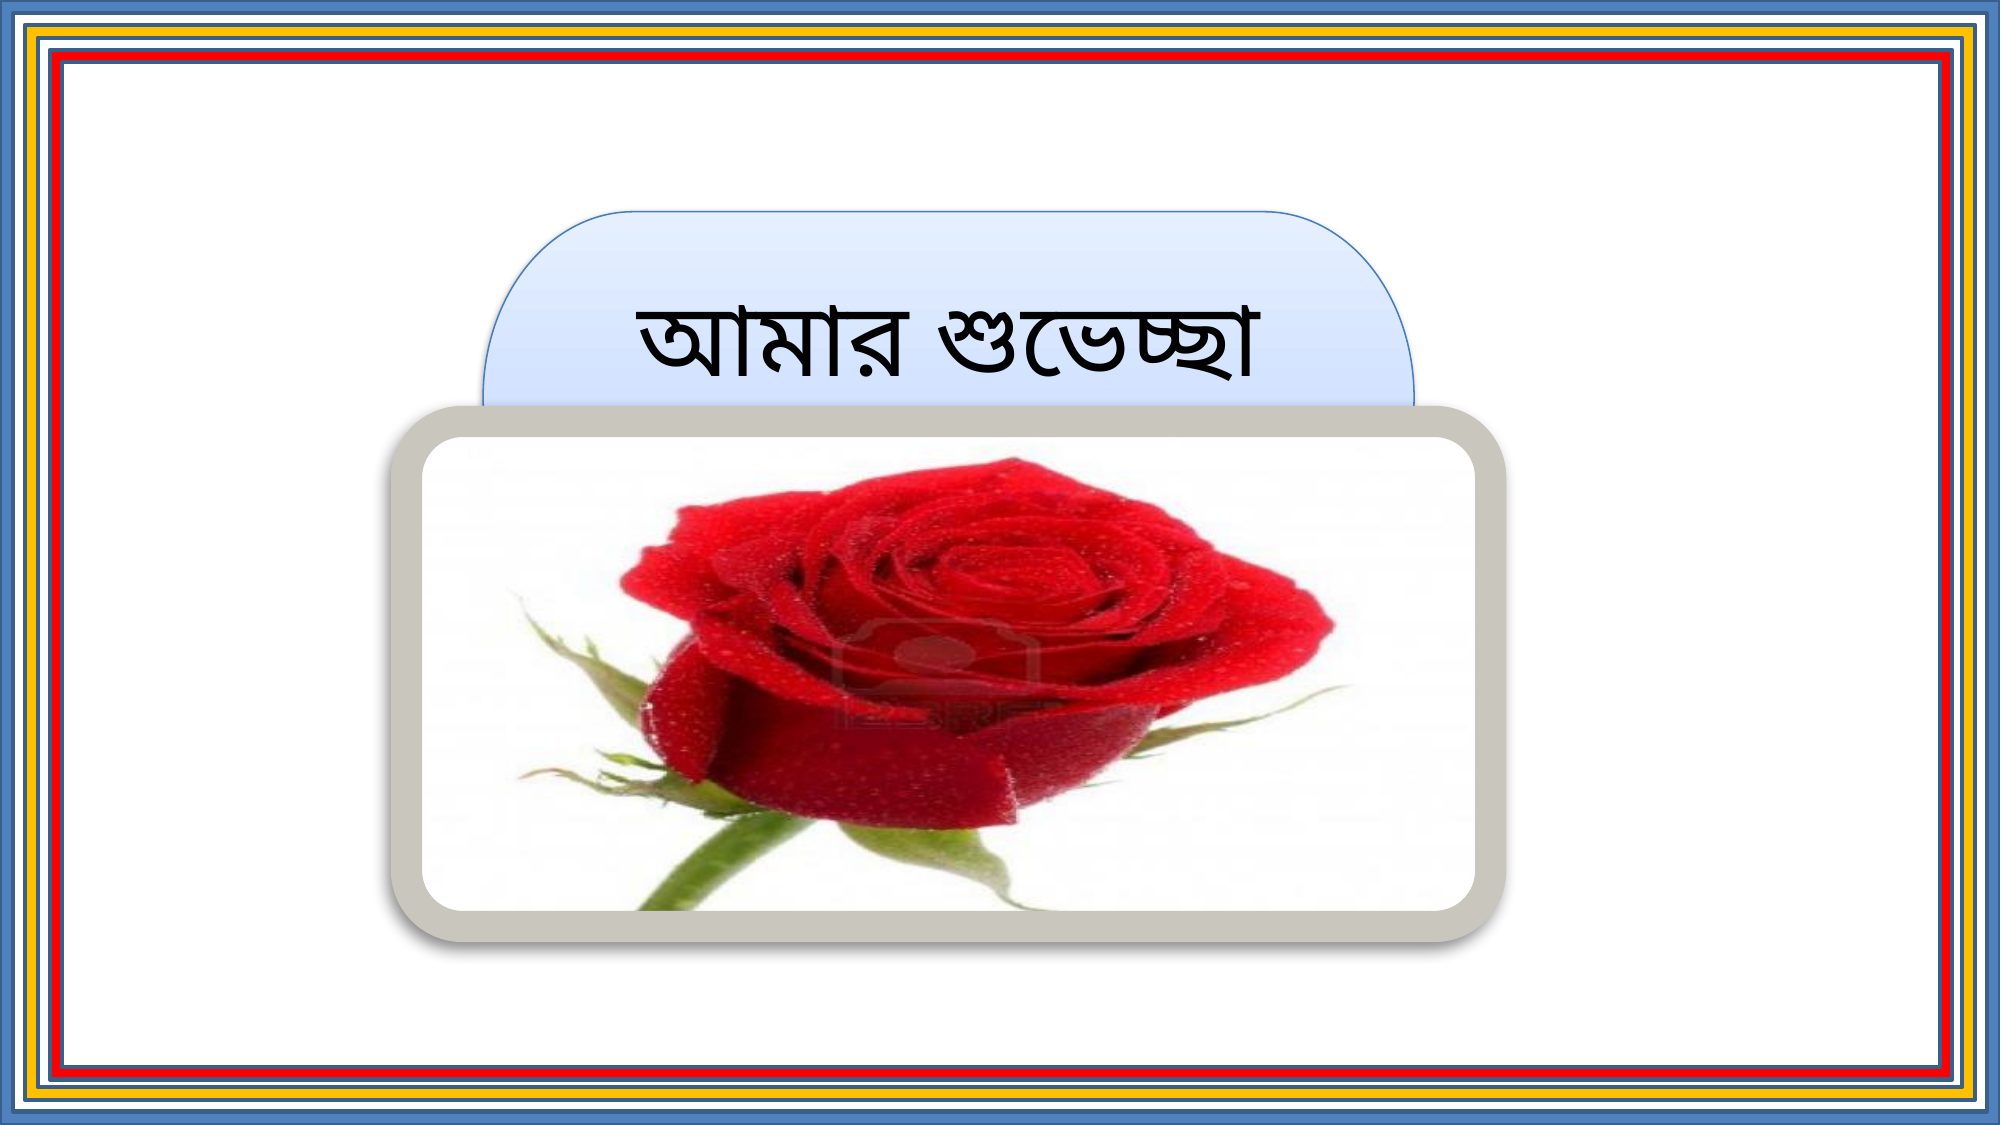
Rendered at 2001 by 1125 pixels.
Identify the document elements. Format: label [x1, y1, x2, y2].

text_box [0, 0, 2000, 1125]
